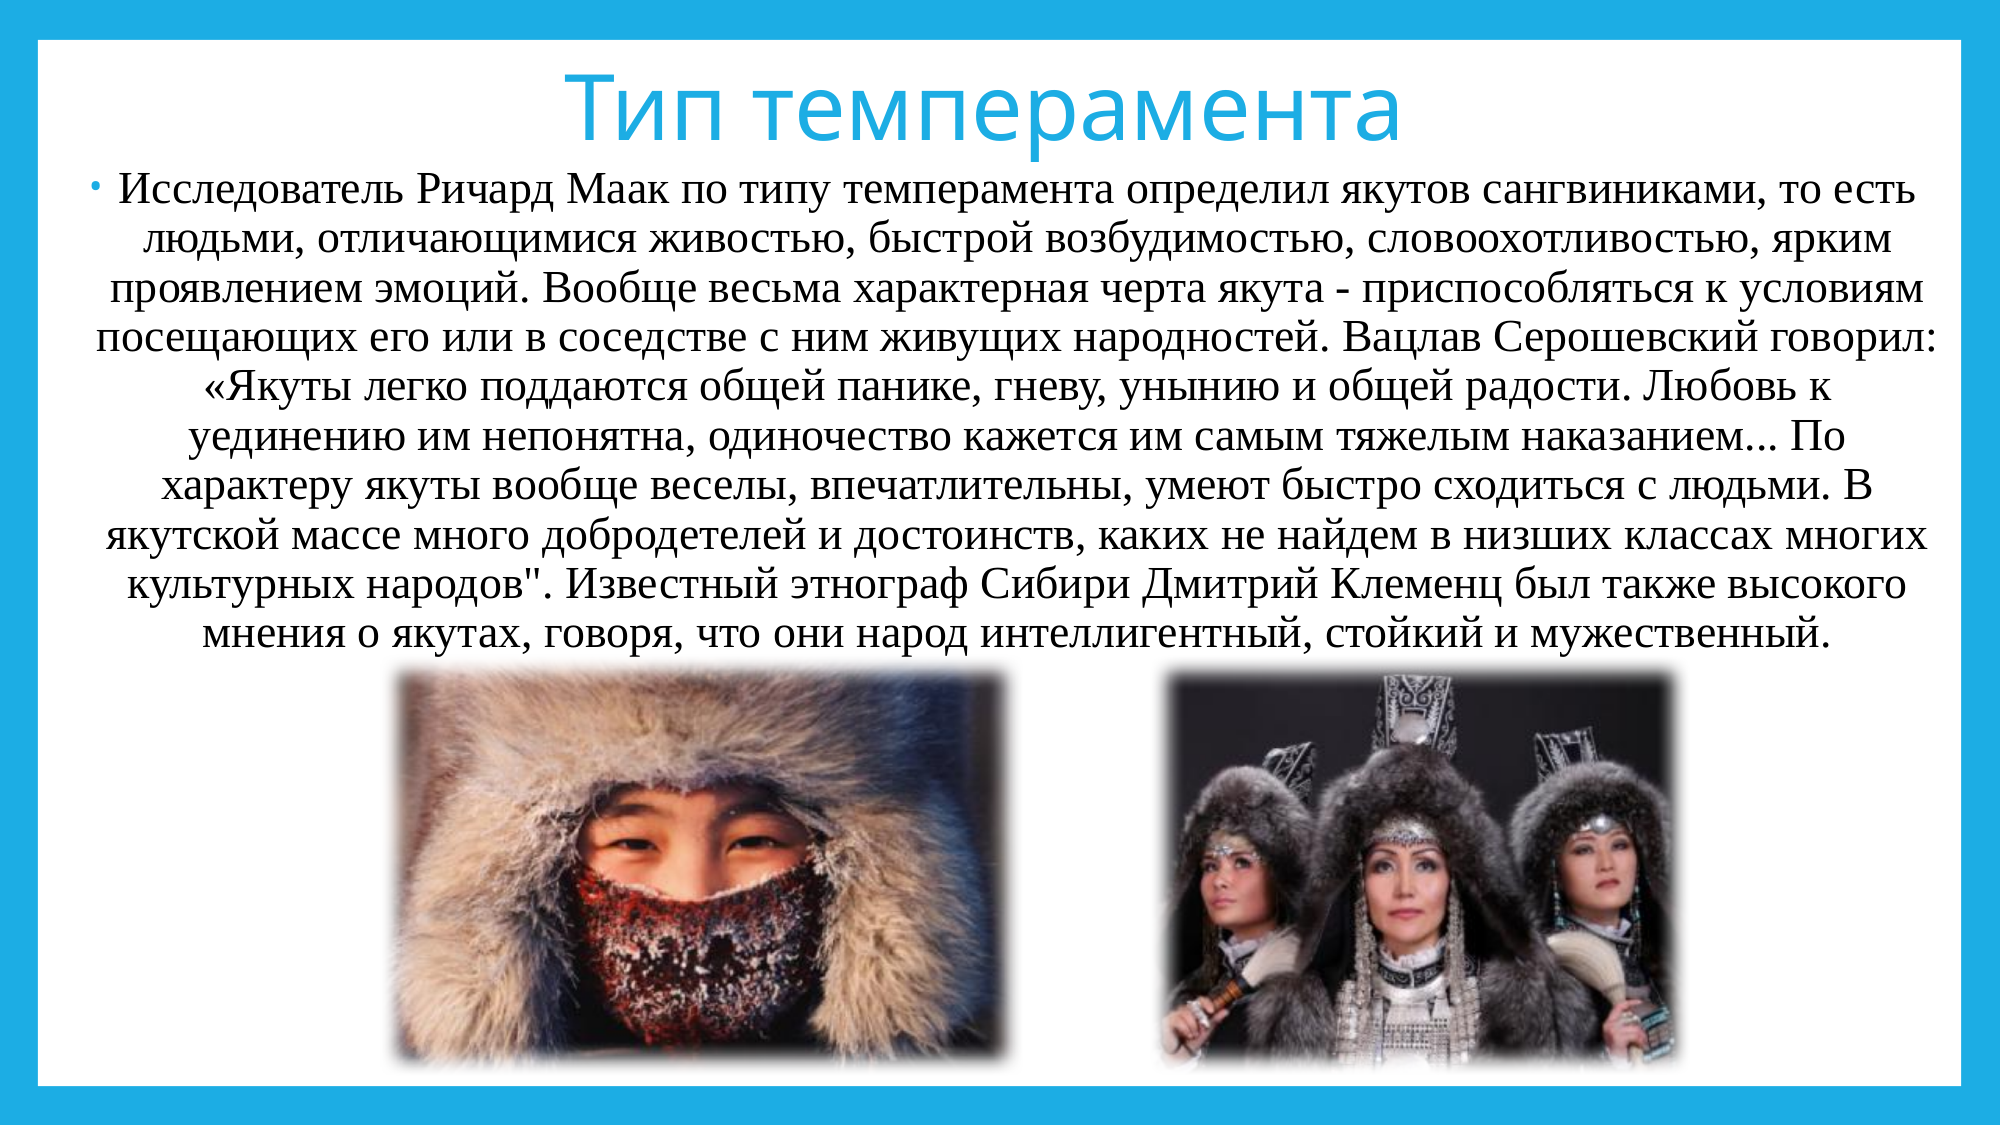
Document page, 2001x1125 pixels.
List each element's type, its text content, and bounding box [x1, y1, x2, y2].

title Тип темперамента [187, 0, 1808, 156]
picture [380, 654, 1025, 1077]
list Исследователь Ричард Маак по типу темперамента определил якутов сангвиниками, то есть людьми, отличающимися живостью, быстрой возбудимостью, словоохотливостью, ярким проявлением эмоций. Вообще весьма характерная черта якута - приспособляться к условиям посещающих его или в соседстве с ним живущих народностей. Вацлав Серошевский говорил: «Якуты легко поддаются общей панике, гневу, унынию и общей радости. Любовь к уединению им непонятна, одиночество кажется им самым тяжелым наказанием... По характеру якуты вообще веселы, впечатлительны, умеют быстро сходиться с людьми. В якутской массе много добродетелей и достоинств, каких не найдем в низших классах многих культурных народов". Известный этнограф Сибири Дмитрий Клеменц был также высокого мнения о якутах, говоря, что они народ интеллигентный, стойкий и мужественный. [40, 156, 1959, 683]
picture [1148, 654, 1691, 1077]
